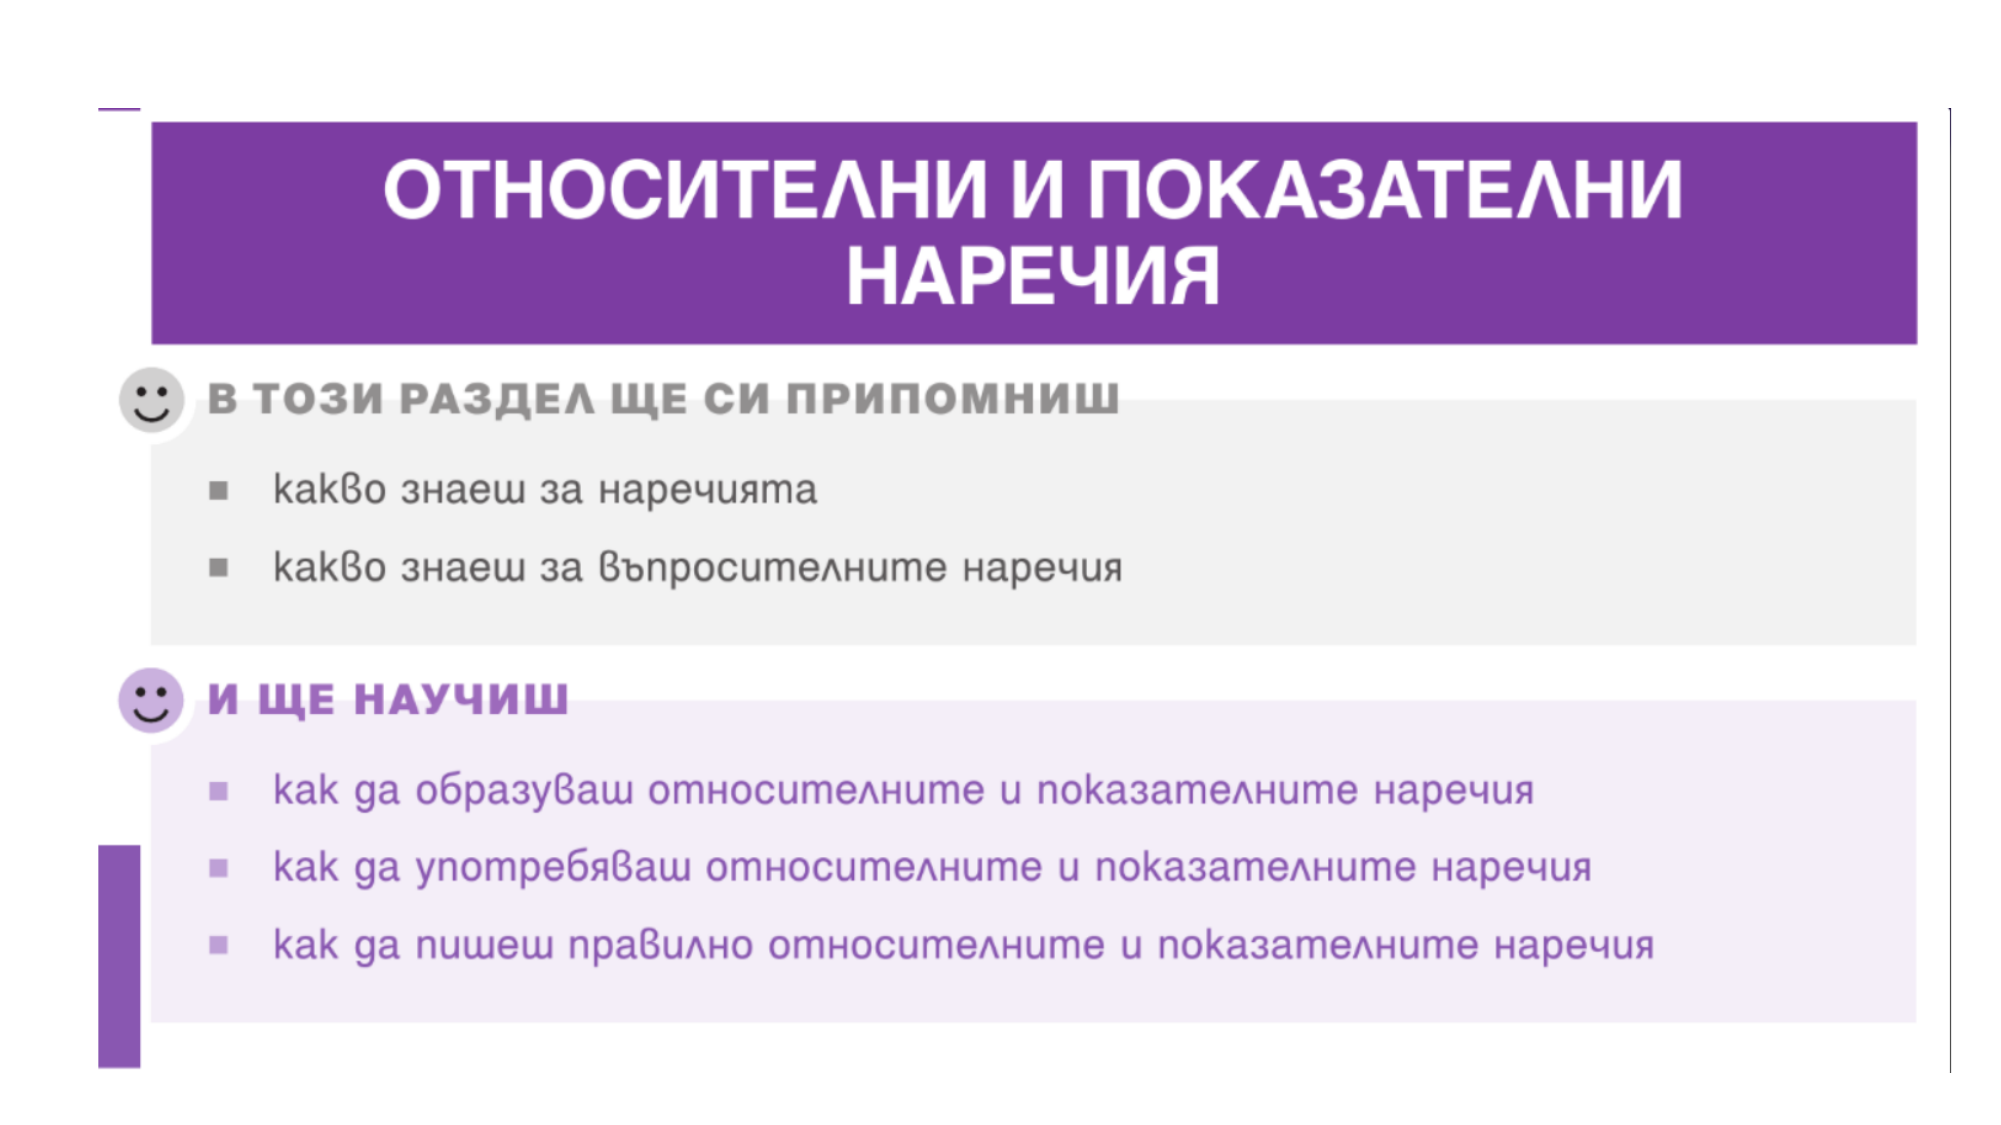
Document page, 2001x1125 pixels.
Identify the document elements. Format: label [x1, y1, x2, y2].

picture [98, 107, 1952, 1073]
